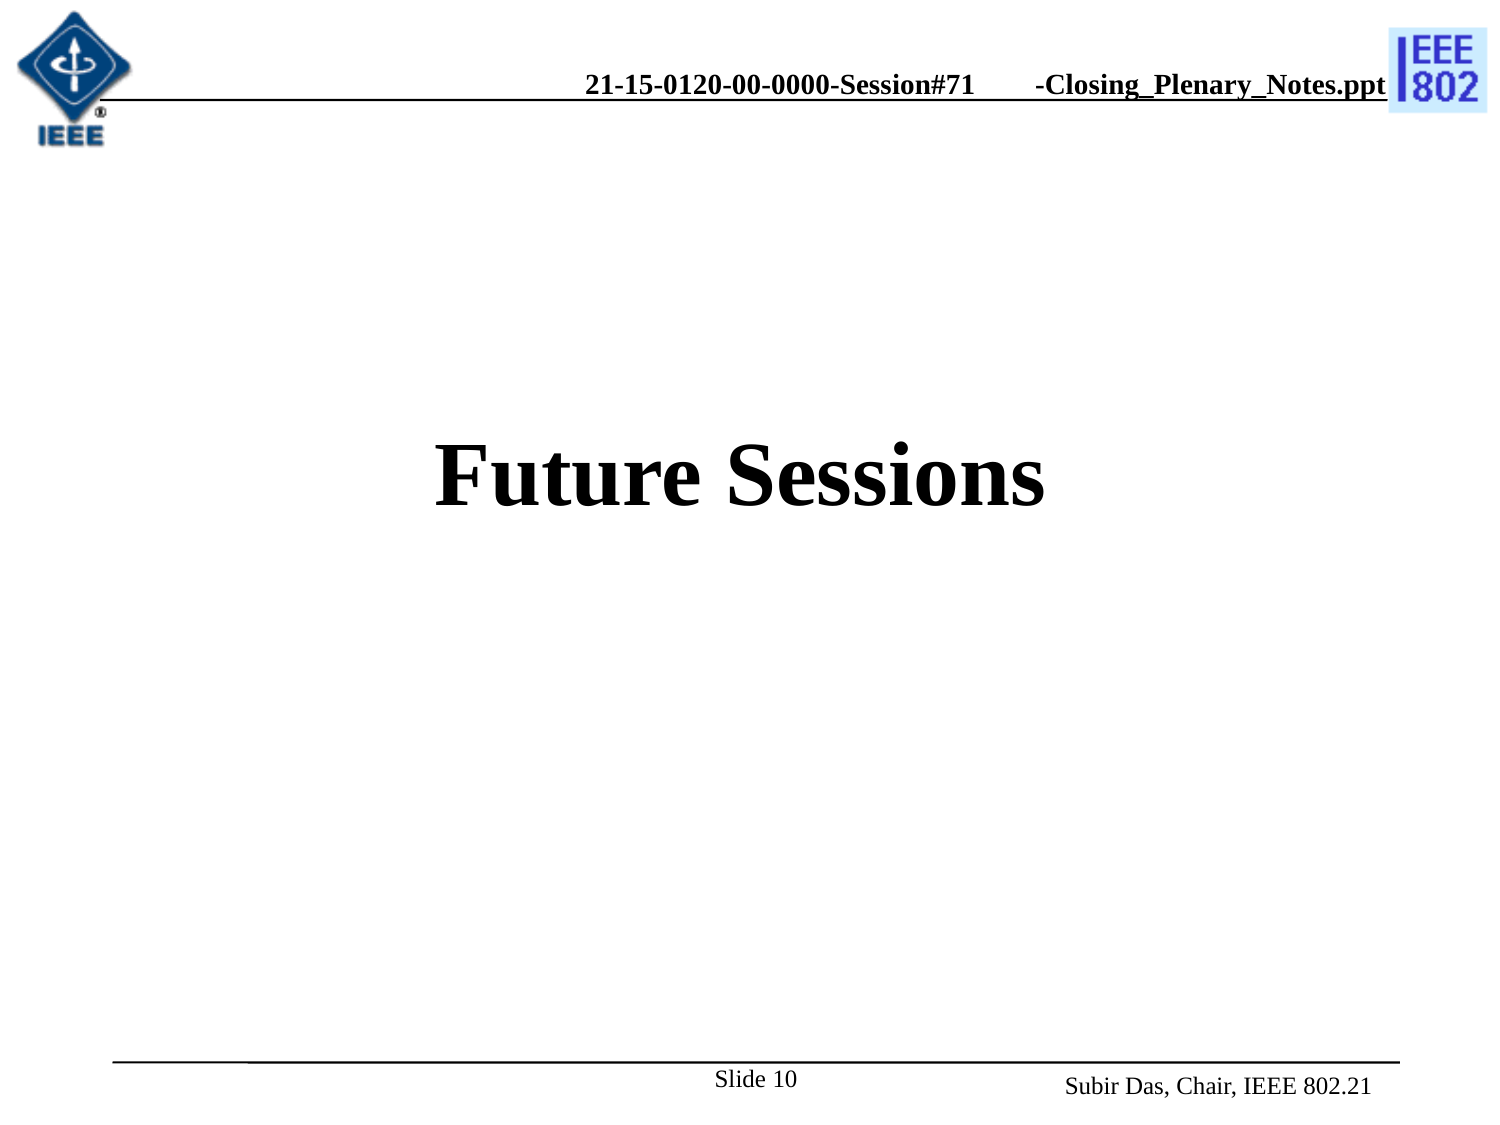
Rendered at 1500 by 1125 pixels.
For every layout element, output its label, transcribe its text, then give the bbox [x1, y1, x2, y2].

title Future Sessions [62, 412, 1420, 526]
slide_number Slide 10 [712, 1061, 800, 1093]
picture [1374, 9, 1499, 138]
text_box Subir Das, Chair, IEEE 802.21 [1050, 1062, 1400, 1100]
picture [12, 9, 137, 150]
